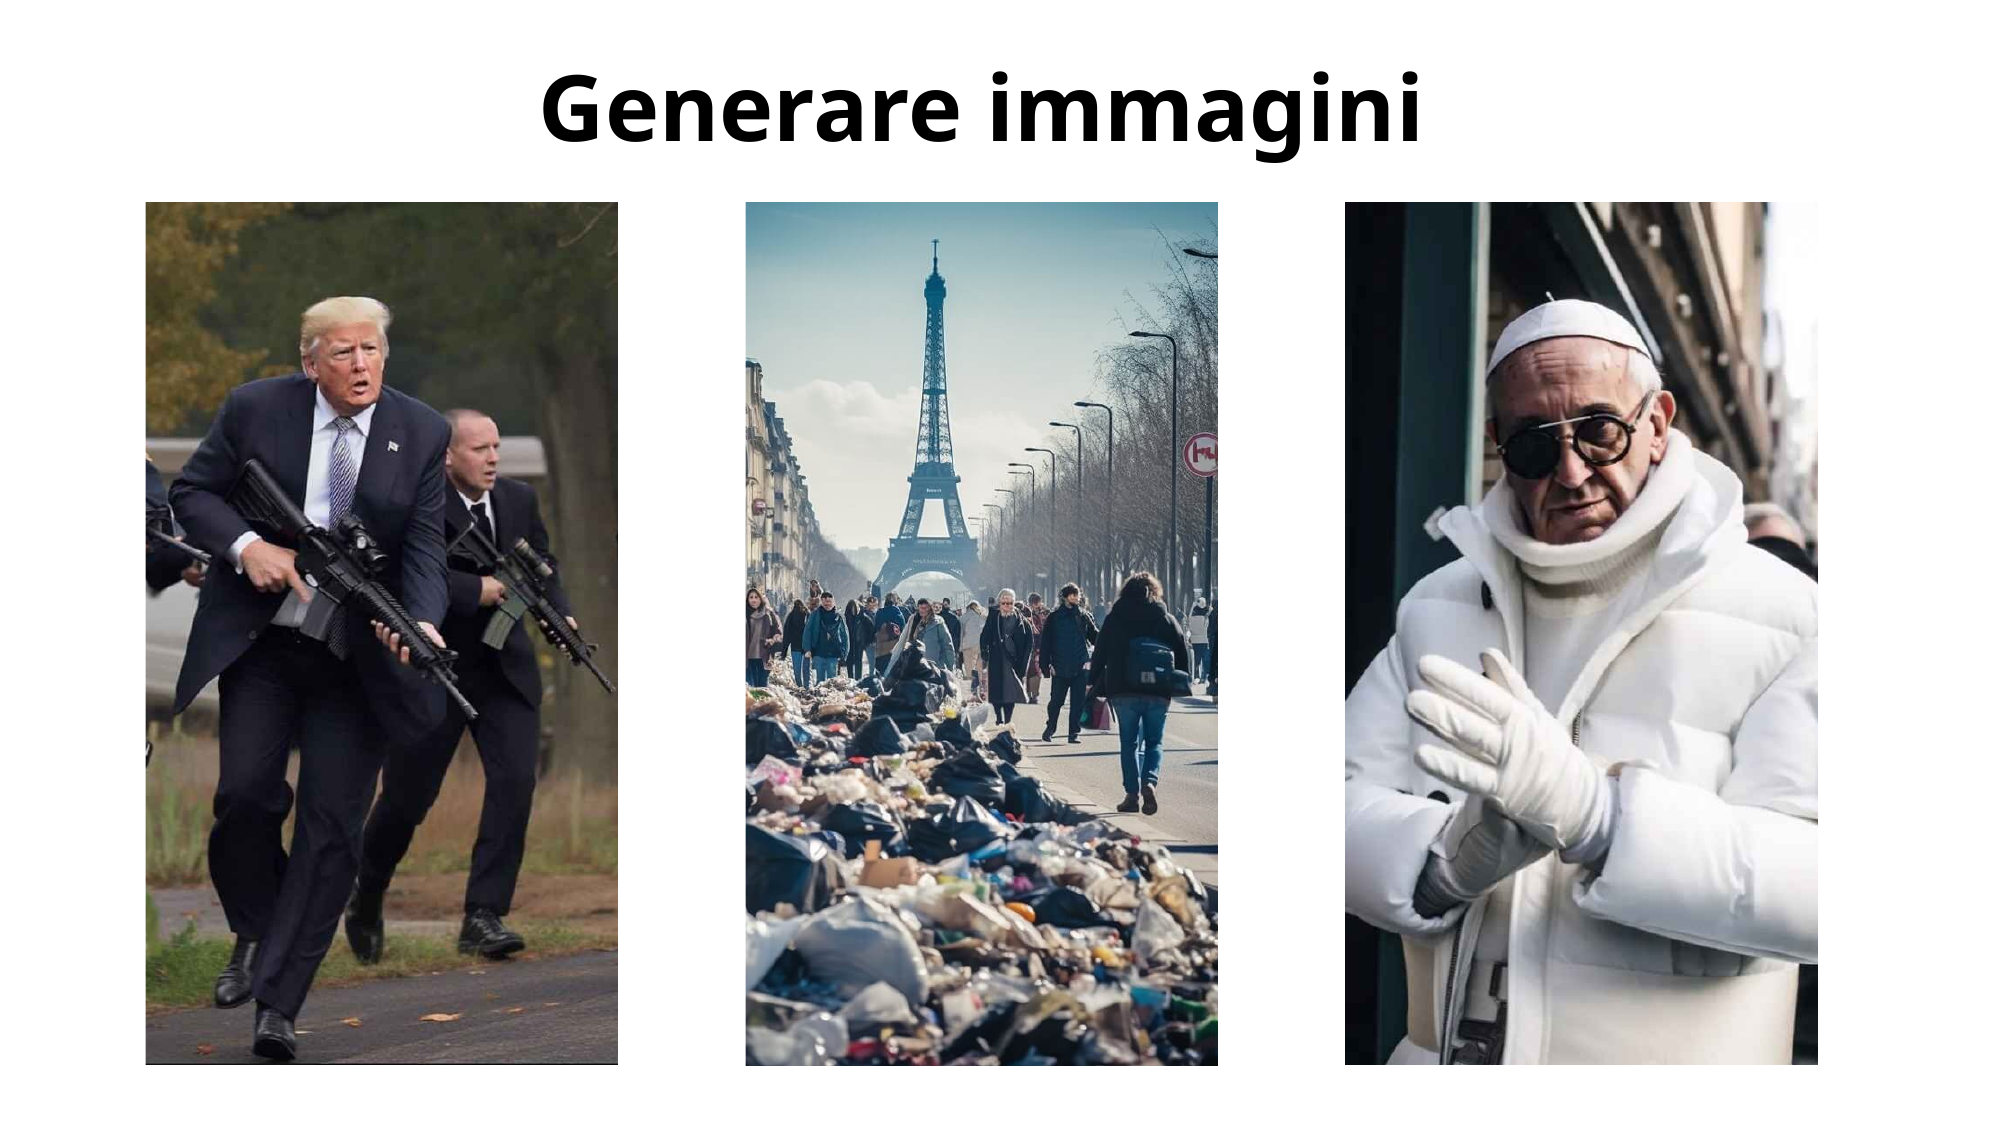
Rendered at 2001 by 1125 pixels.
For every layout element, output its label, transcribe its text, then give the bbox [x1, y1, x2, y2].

picture [145, 202, 618, 1066]
title Generare immagini [119, 3, 1845, 221]
picture [1345, 202, 1818, 1066]
picture [745, 202, 1218, 1066]
